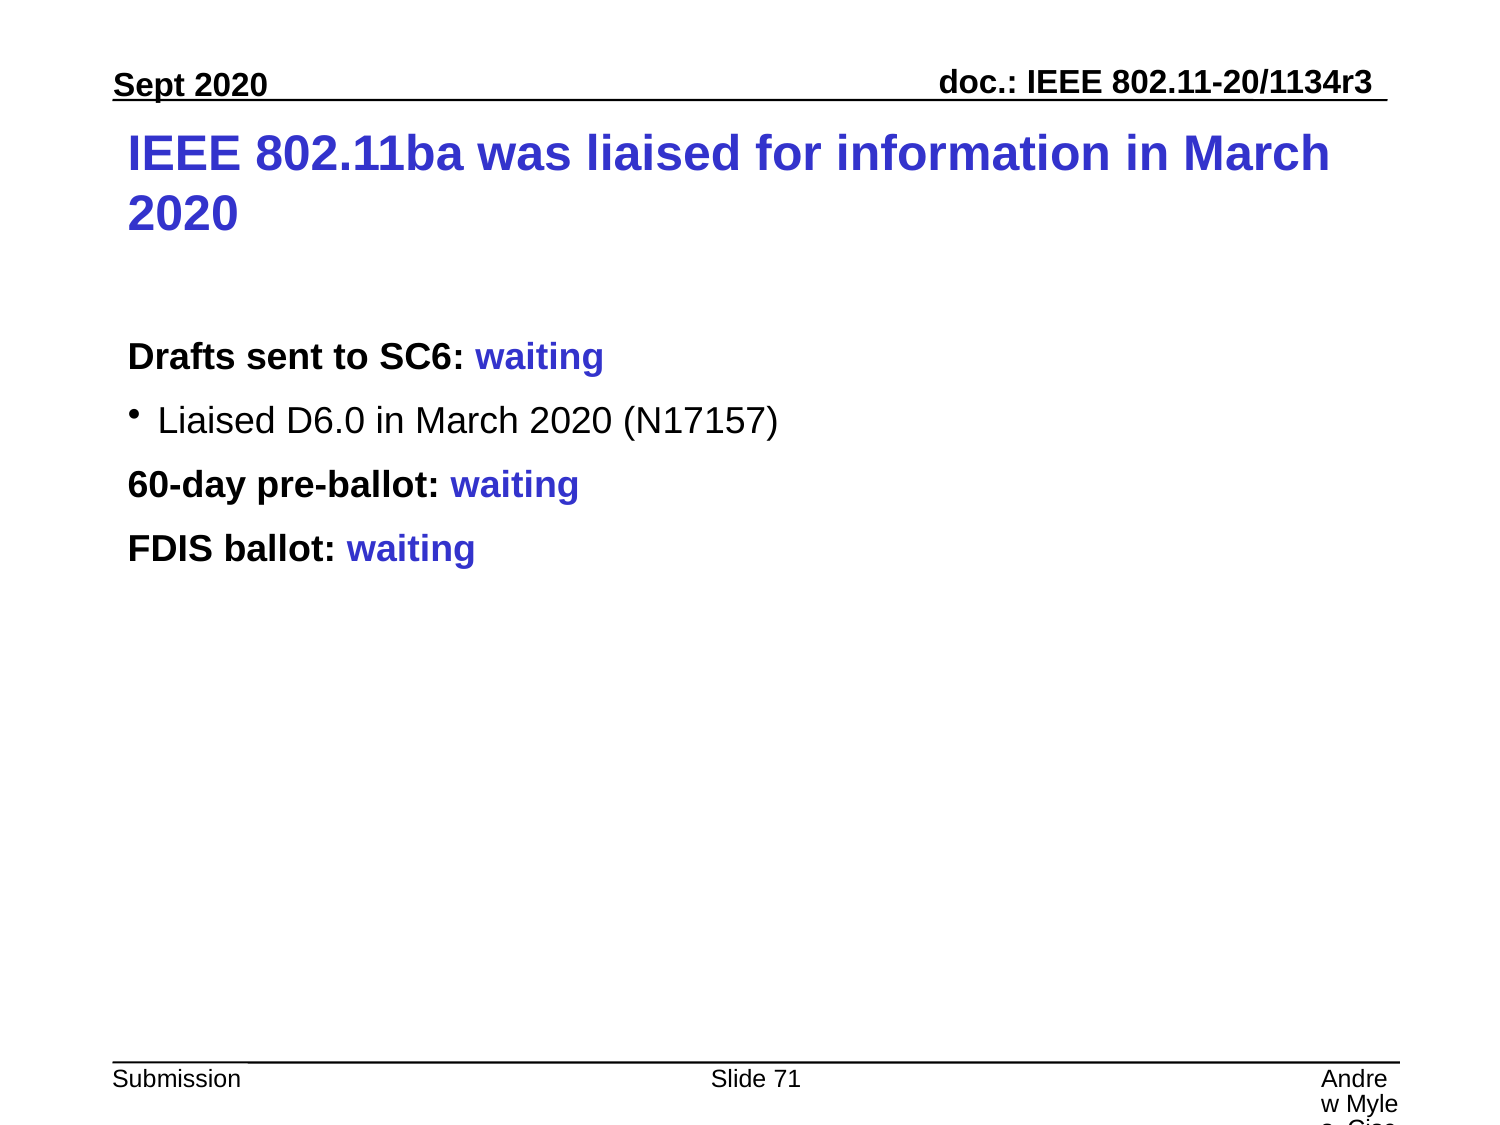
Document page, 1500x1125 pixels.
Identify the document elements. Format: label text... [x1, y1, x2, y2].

title IEEE 802.11ba was liaised for information in March 2020 [112, 112, 1388, 288]
slide_number Slide 71 [709, 1061, 803, 1093]
footer Andrew Myles, Cisco [1320, 1061, 1402, 1093]
list Drafts sent to SC6: waiting Liaised D6.0 in March 2020 (N17157) 60-day pre-ballot: waiting FDIS ballot: waiting [112, 324, 1388, 1000]
